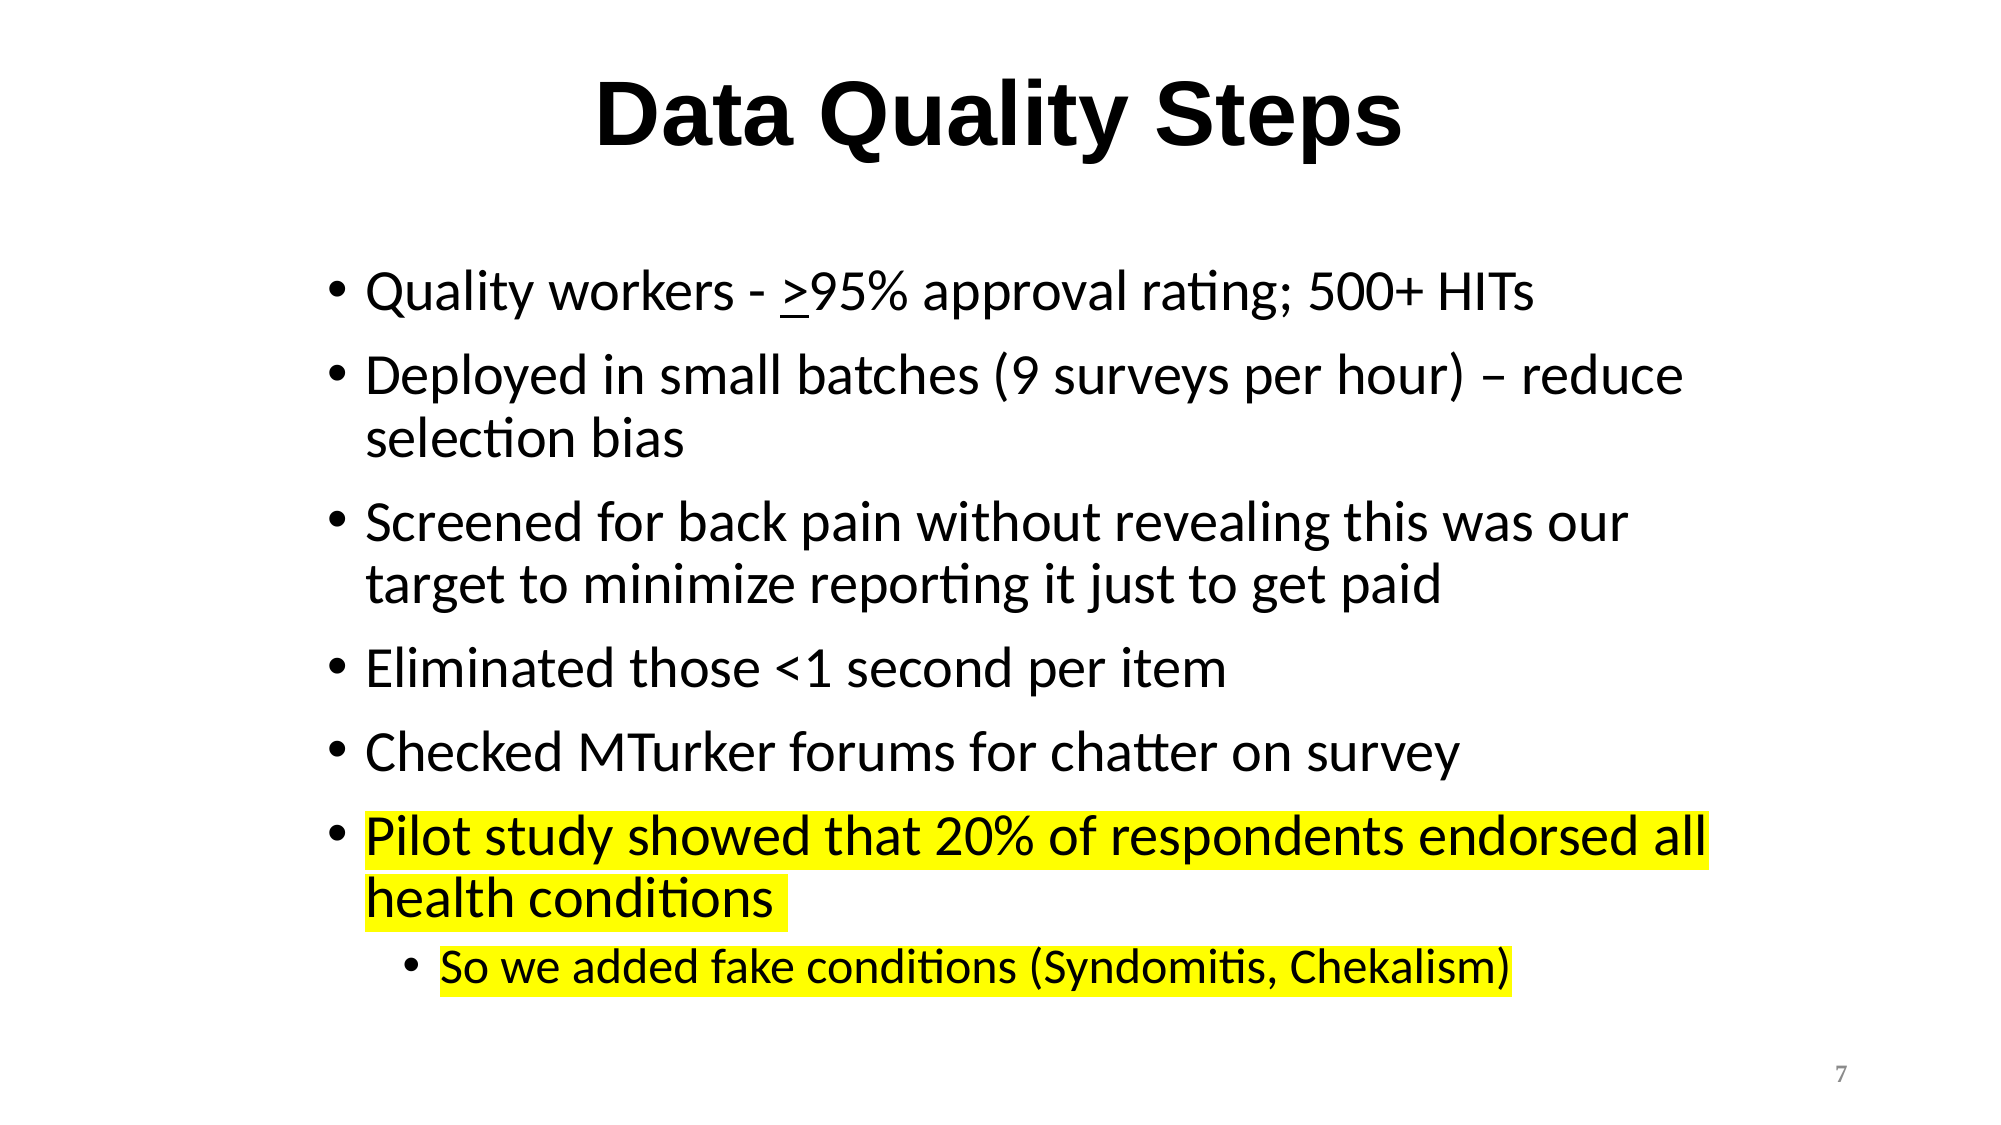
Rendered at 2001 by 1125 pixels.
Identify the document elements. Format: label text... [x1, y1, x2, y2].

list Quality workers - >95% approval rating; 500+ HITs Deployed in small batches (9 surveys per hour) – reduce selection bias Screened for back pain without revealing this was our target to minimize reporting it just to get paid Eliminated those <1 second per item Checked MTurker forums for chatter on survey Pilot study showed that 20% of respondents endorsed all health conditions So we added fake conditions (Syndomitis, Chekalism) [312, 253, 1750, 1125]
title Data Quality Steps [353, 7, 1647, 225]
slide_number 7 [1412, 1042, 1863, 1103]
